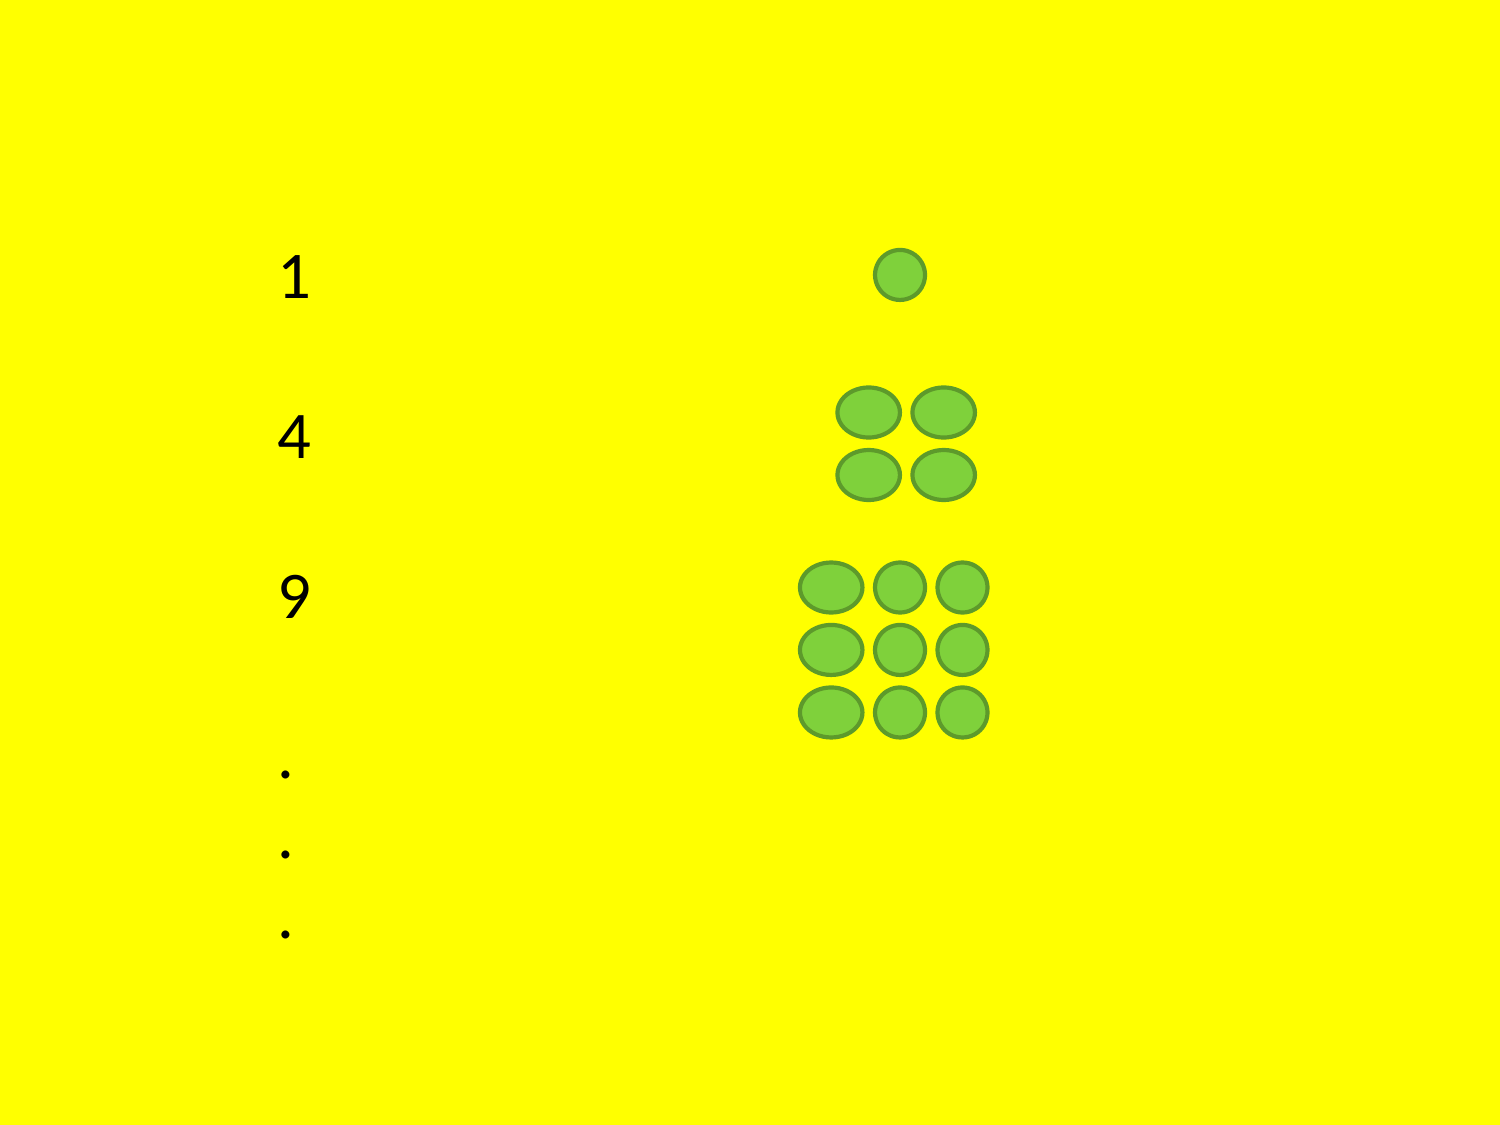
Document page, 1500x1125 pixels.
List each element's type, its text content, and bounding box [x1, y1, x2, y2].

text_box [935, 685, 990, 740]
text_box [910, 385, 978, 440]
text_box [910, 447, 978, 503]
text_box 1 4 9 . . . [262, 224, 327, 1095]
text_box [835, 385, 903, 440]
text_box [872, 247, 928, 303]
text_box [935, 560, 990, 615]
text_box [872, 560, 928, 615]
text_box [797, 560, 865, 615]
text_box [797, 622, 865, 678]
text_box [872, 622, 928, 678]
text_box [797, 685, 865, 740]
text_box [835, 447, 903, 503]
text_box [872, 685, 928, 740]
text_box [935, 622, 990, 678]
